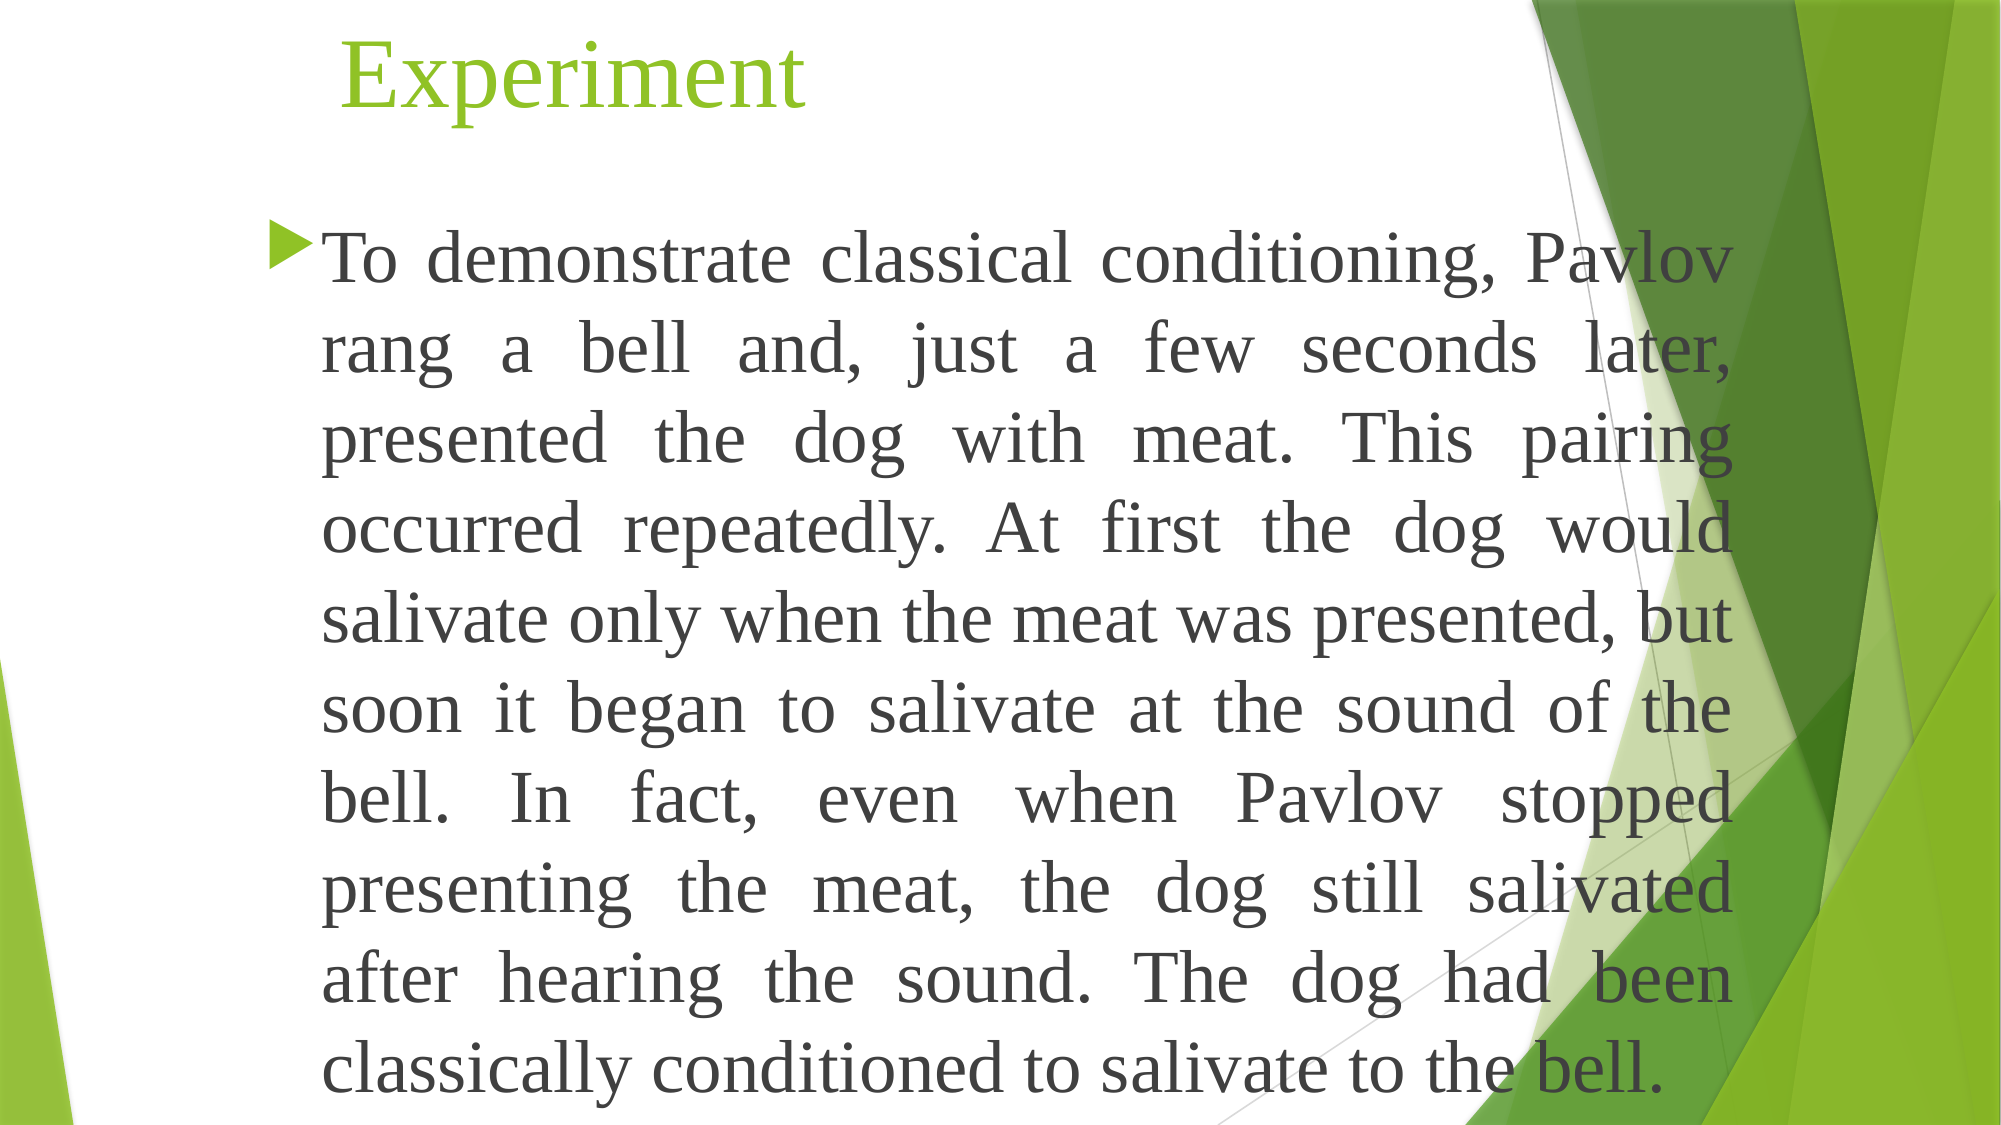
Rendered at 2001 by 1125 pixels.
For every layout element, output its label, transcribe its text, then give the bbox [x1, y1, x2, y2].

title Experiment [324, 0, 1675, 200]
list To demonstrate classical conditioning, Pavlov rang a bell and, just a few seconds later, presented the dog with meat. This pairing occurred repeatedly. At first the dog would salivate only when the meat was presented, but soon it began to salivate at the sound of the bell. In fact, even when Pavlov stopped presenting the meat, the dog still salivated after hearing the sound. The dog had been classically conditioned to salivate to the bell. [249, 200, 1750, 1059]
